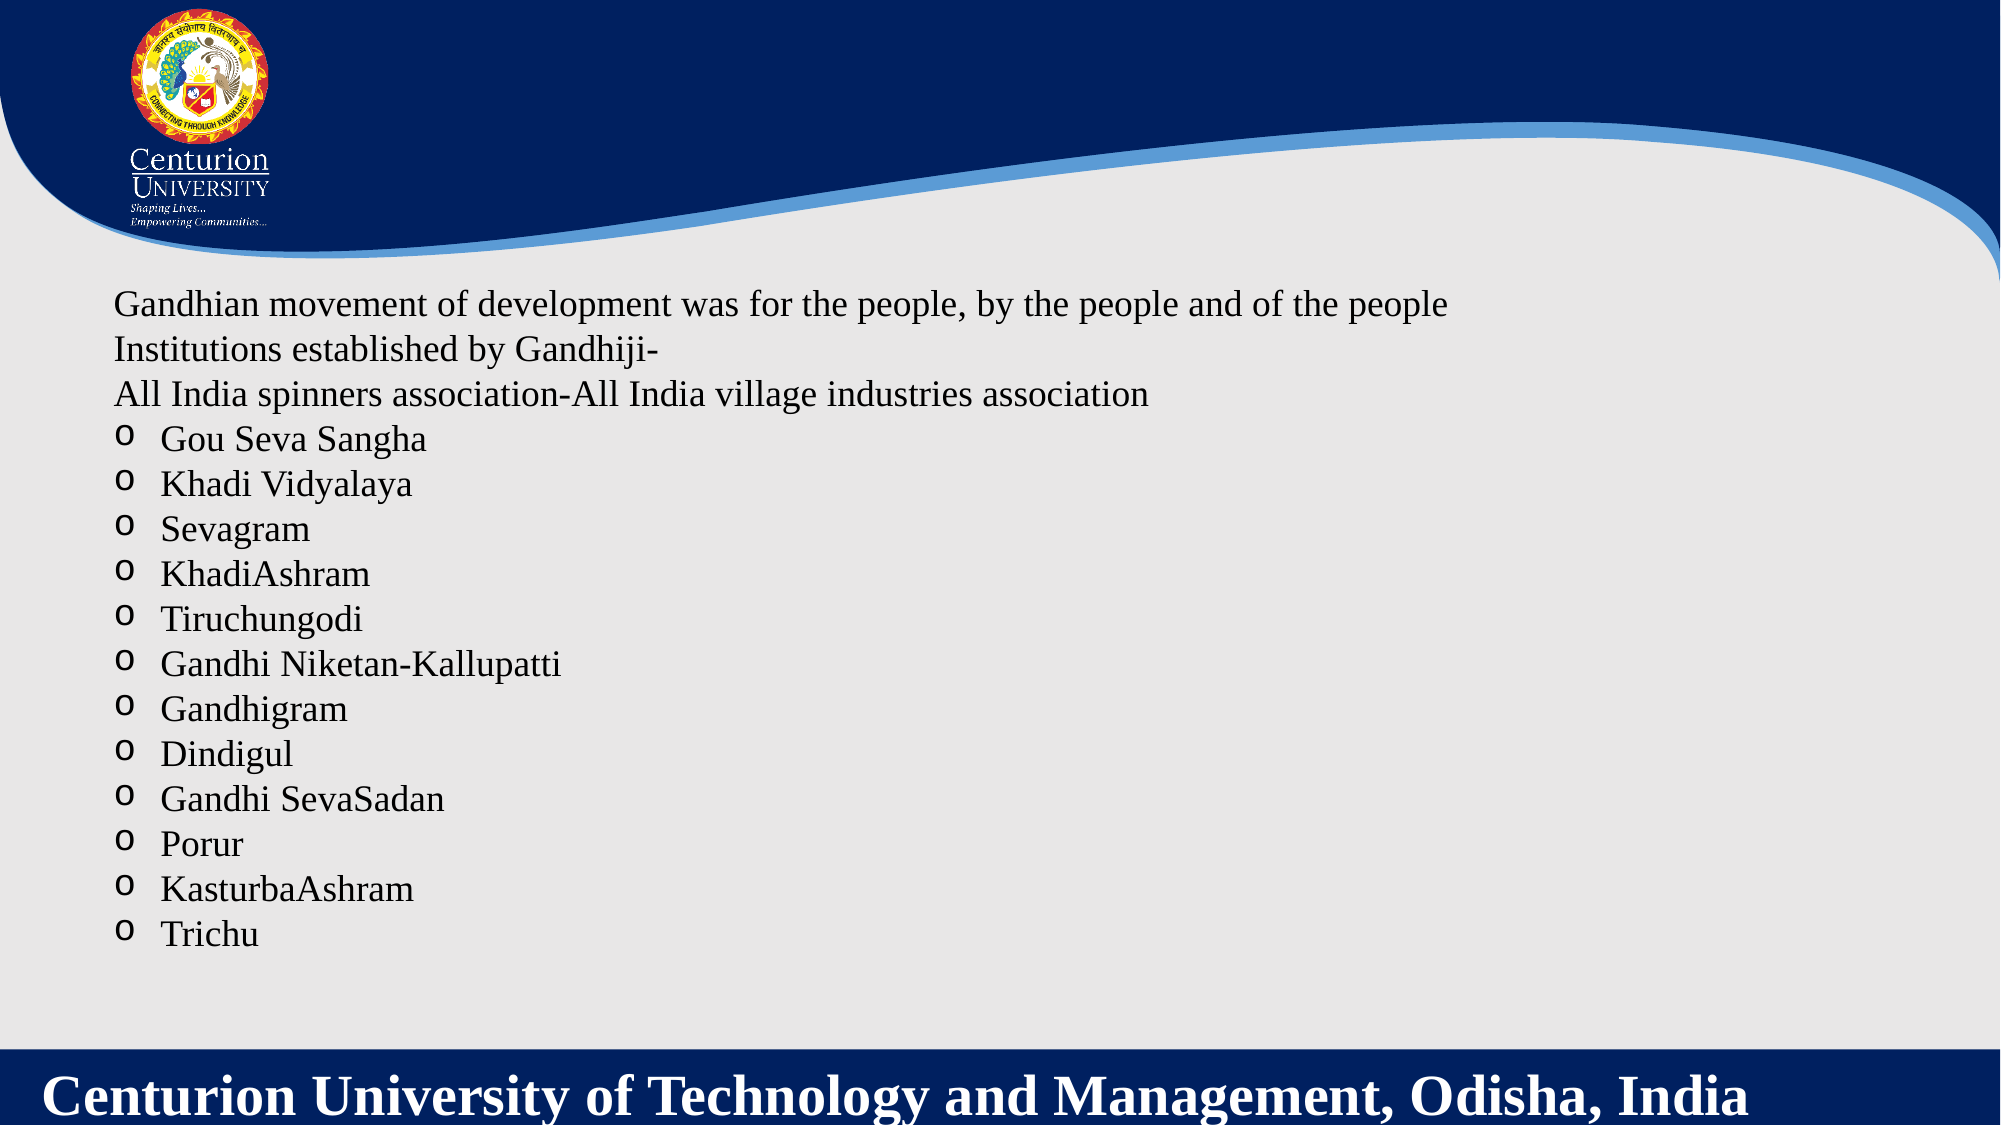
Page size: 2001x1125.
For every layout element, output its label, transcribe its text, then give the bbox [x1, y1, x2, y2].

picture [126, 5, 272, 231]
text_box Gandhian movement of development was for the people, by the people and of the people Institutions established by Gandhiji- All India spinners association-All India village industries association Gou Seva Sangha Khadi Vidyalaya Sevagram KhadiAshram Tiruchungodi Gandhi Niketan-Kallupatti Gandhigram Dindigul Gandhi SevaSadan Porur KasturbaAshram Trichu [98, 271, 1781, 961]
